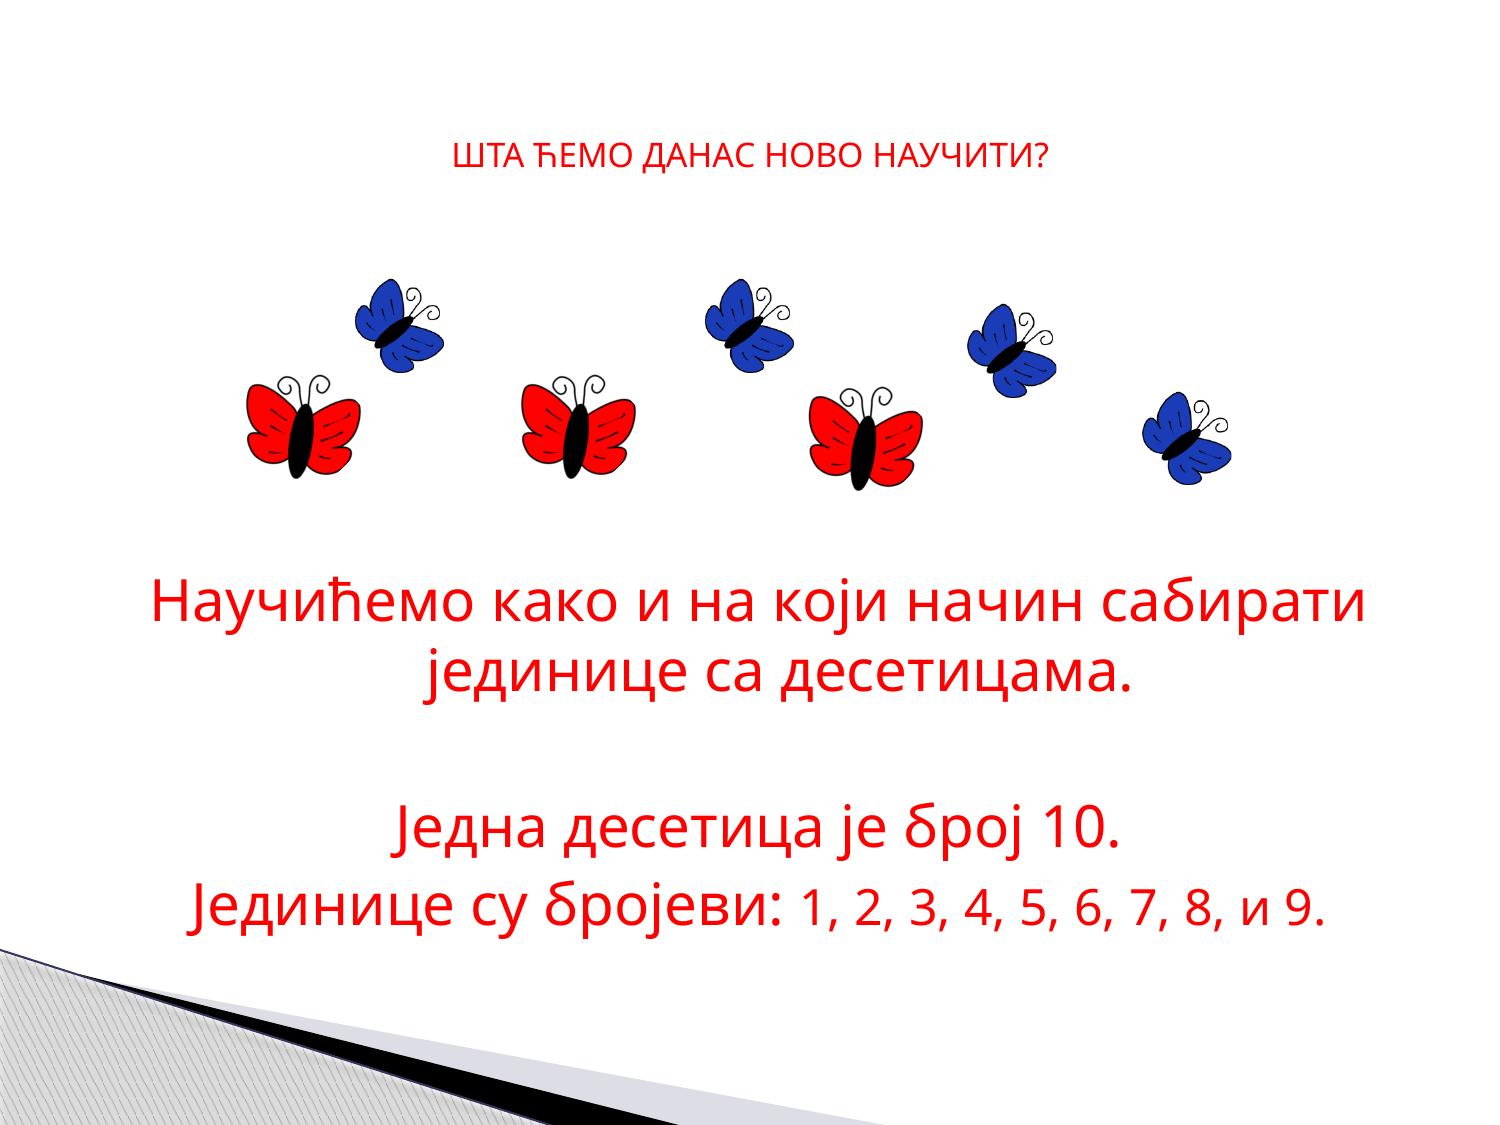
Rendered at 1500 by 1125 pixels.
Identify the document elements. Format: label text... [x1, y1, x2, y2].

picture [962, 299, 1057, 398]
picture [212, 274, 445, 509]
picture [1137, 387, 1232, 486]
title ШТА ЋЕМО ДАНАС НОВО НАУЧИТИ? [75, 45, 1425, 233]
picture [774, 350, 945, 521]
picture [487, 338, 658, 509]
list Научићемо како и на који начин сабирати јединице са десетицама. Једна десетица је број 10. Јединице су бројеви: 1, 2, 3, 4, 5, 6, 7, 8, и 9. [75, 243, 1425, 986]
picture [699, 274, 795, 373]
